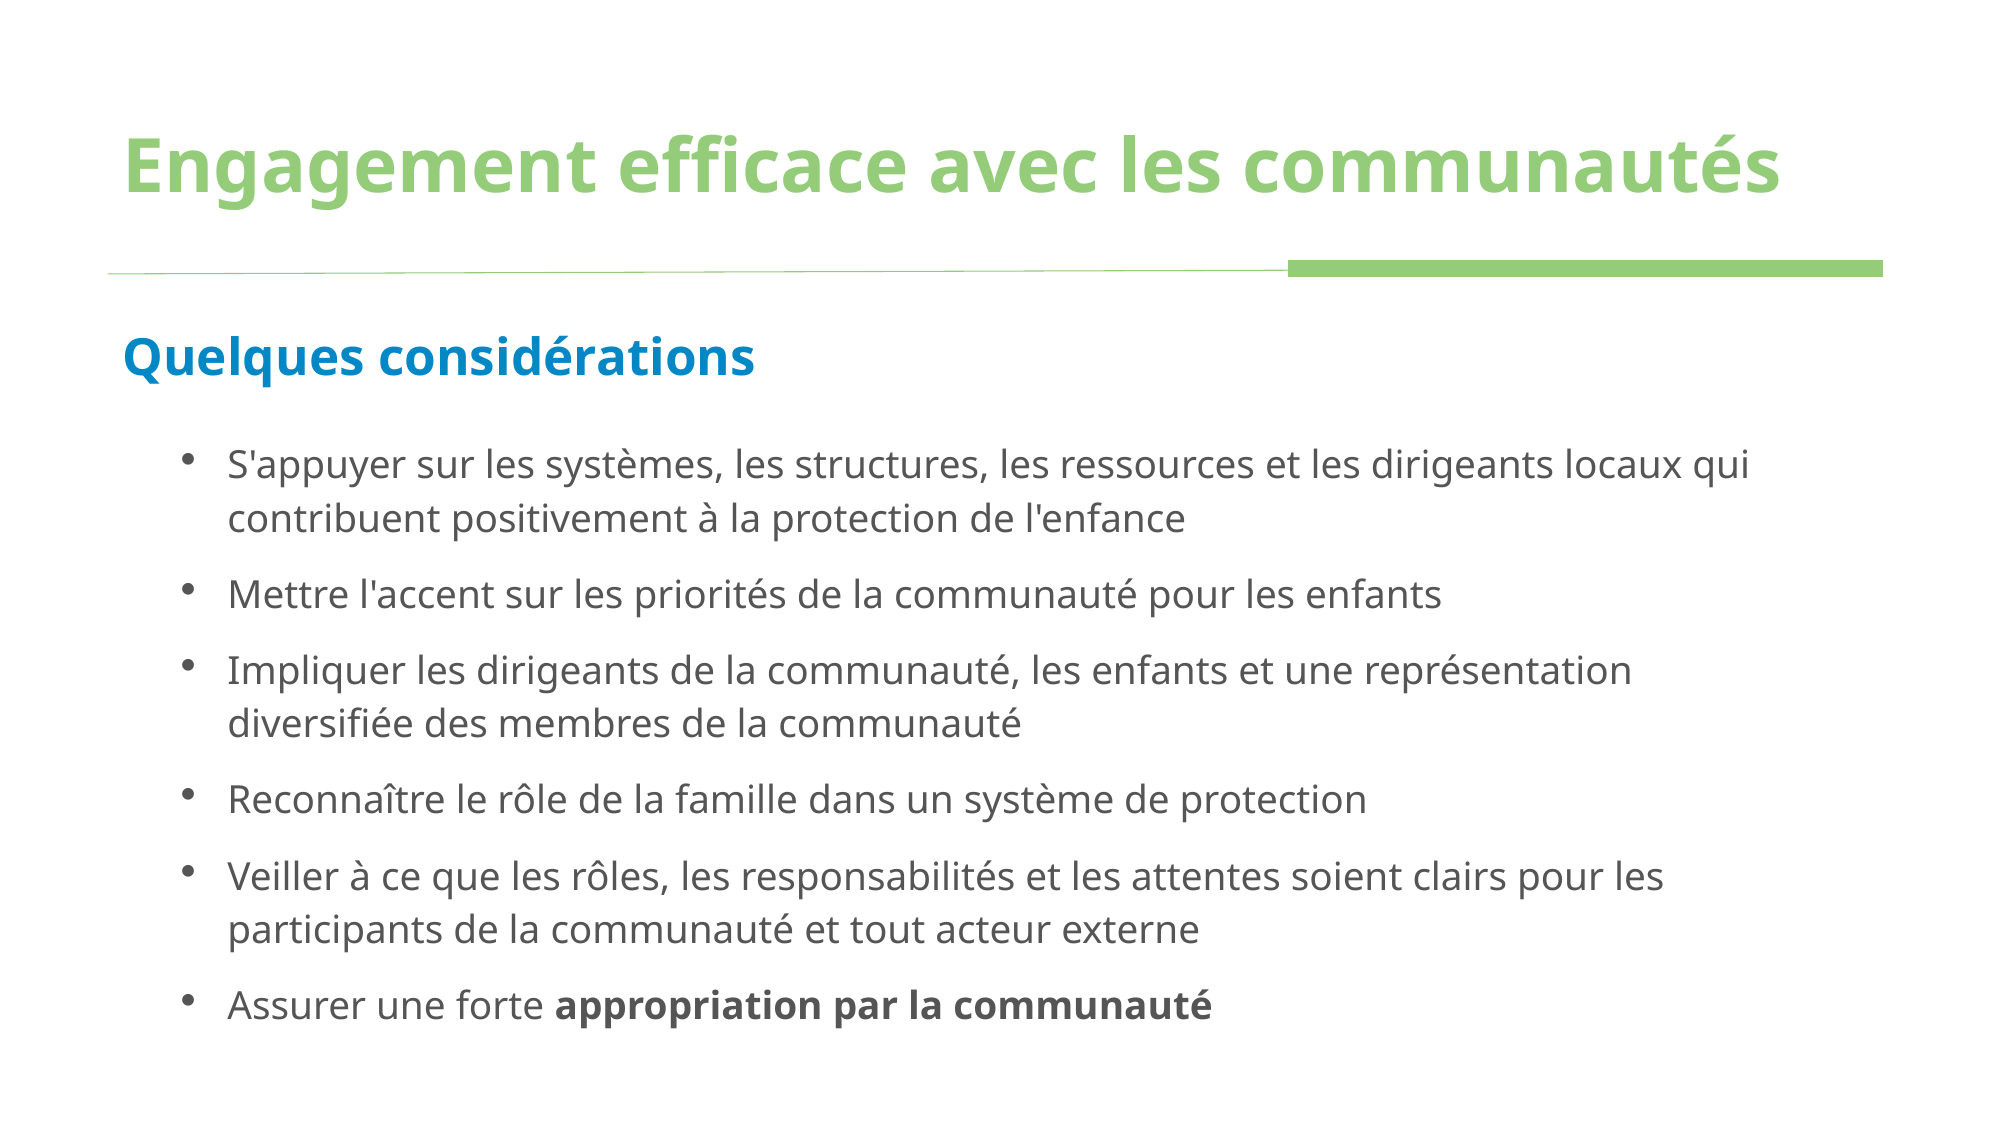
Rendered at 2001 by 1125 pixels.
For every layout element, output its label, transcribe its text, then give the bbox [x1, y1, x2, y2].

list Quelques considérations [107, 323, 1883, 394]
list S'appuyer sur les systèmes, les structures, les ressources et les dirigeants locaux qui contribuent positivement à la protection de l'enfance Mettre l'accent sur les priorités de la communauté pour les enfants Impliquer les dirigeants de la communauté, les enfants et une représentation diversifiée des membres de la communauté Reconnaître le rôle de la famille dans un système de protection Veiller à ce que les rôles, les responsabilités et les attentes soient clairs pour les participants de la communauté et tout acteur externe Assurer une forte appropriation par la communauté [167, 426, 1773, 1038]
title Engagement efficace avec les communautés [107, 59, 1833, 278]
